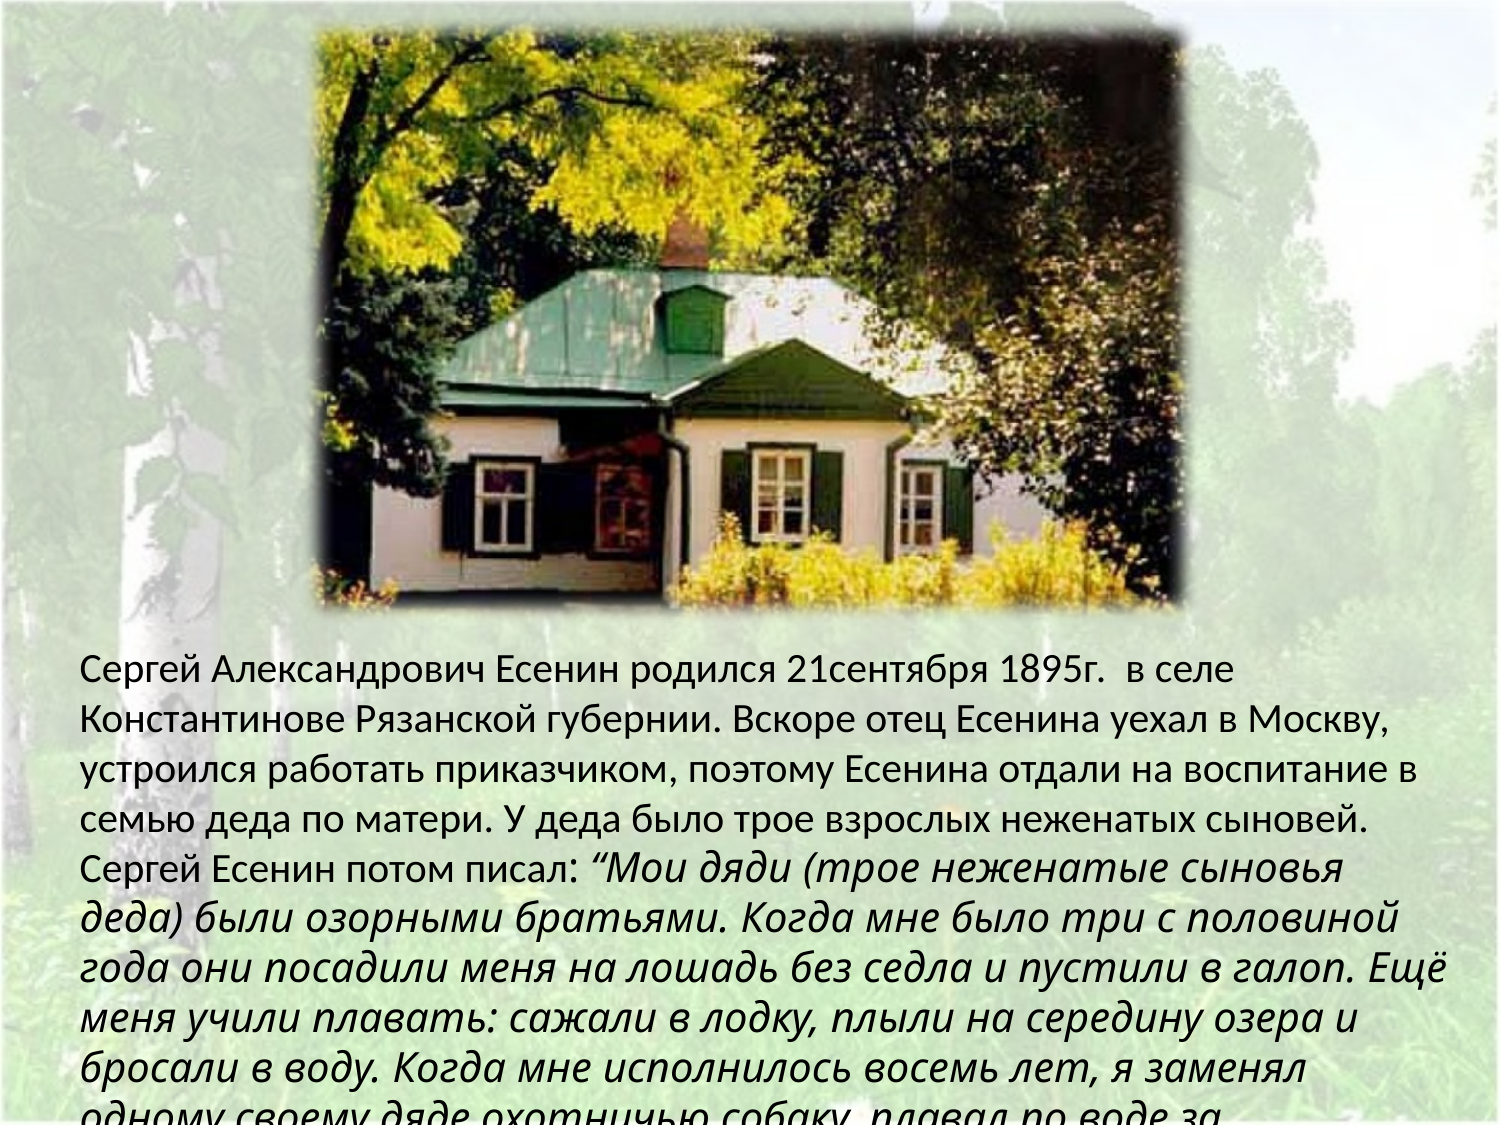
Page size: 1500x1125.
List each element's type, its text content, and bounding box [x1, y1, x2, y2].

picture [300, 14, 1200, 623]
text_box Сергей Александрович Есенин родился 21сентября 1895г. в селе Константинове Рязанской губернии. Вскоре отец Есенина уехал в Москву, устроился работать приказчиком, поэтому Есенина отдали на воспитание в семью деда по матери. У деда было трое взрослых неженатых сыновей. Сергей Есенин потом писал: “Мои дяди (трое неженатые сыновья деда) были озорными братьями. Когда мне было три с половиной года они посадили меня на лошадь без седла и пустили в галоп. Ещё меня учили плавать: сажали в лодку, плыли на середину озера и бросали в воду. Когда мне исполнилось восемь лет, я заменял одному своему дяде охотничью собаку, плавал по воде за подстреленными утками.” [64, 633, 1471, 1125]
